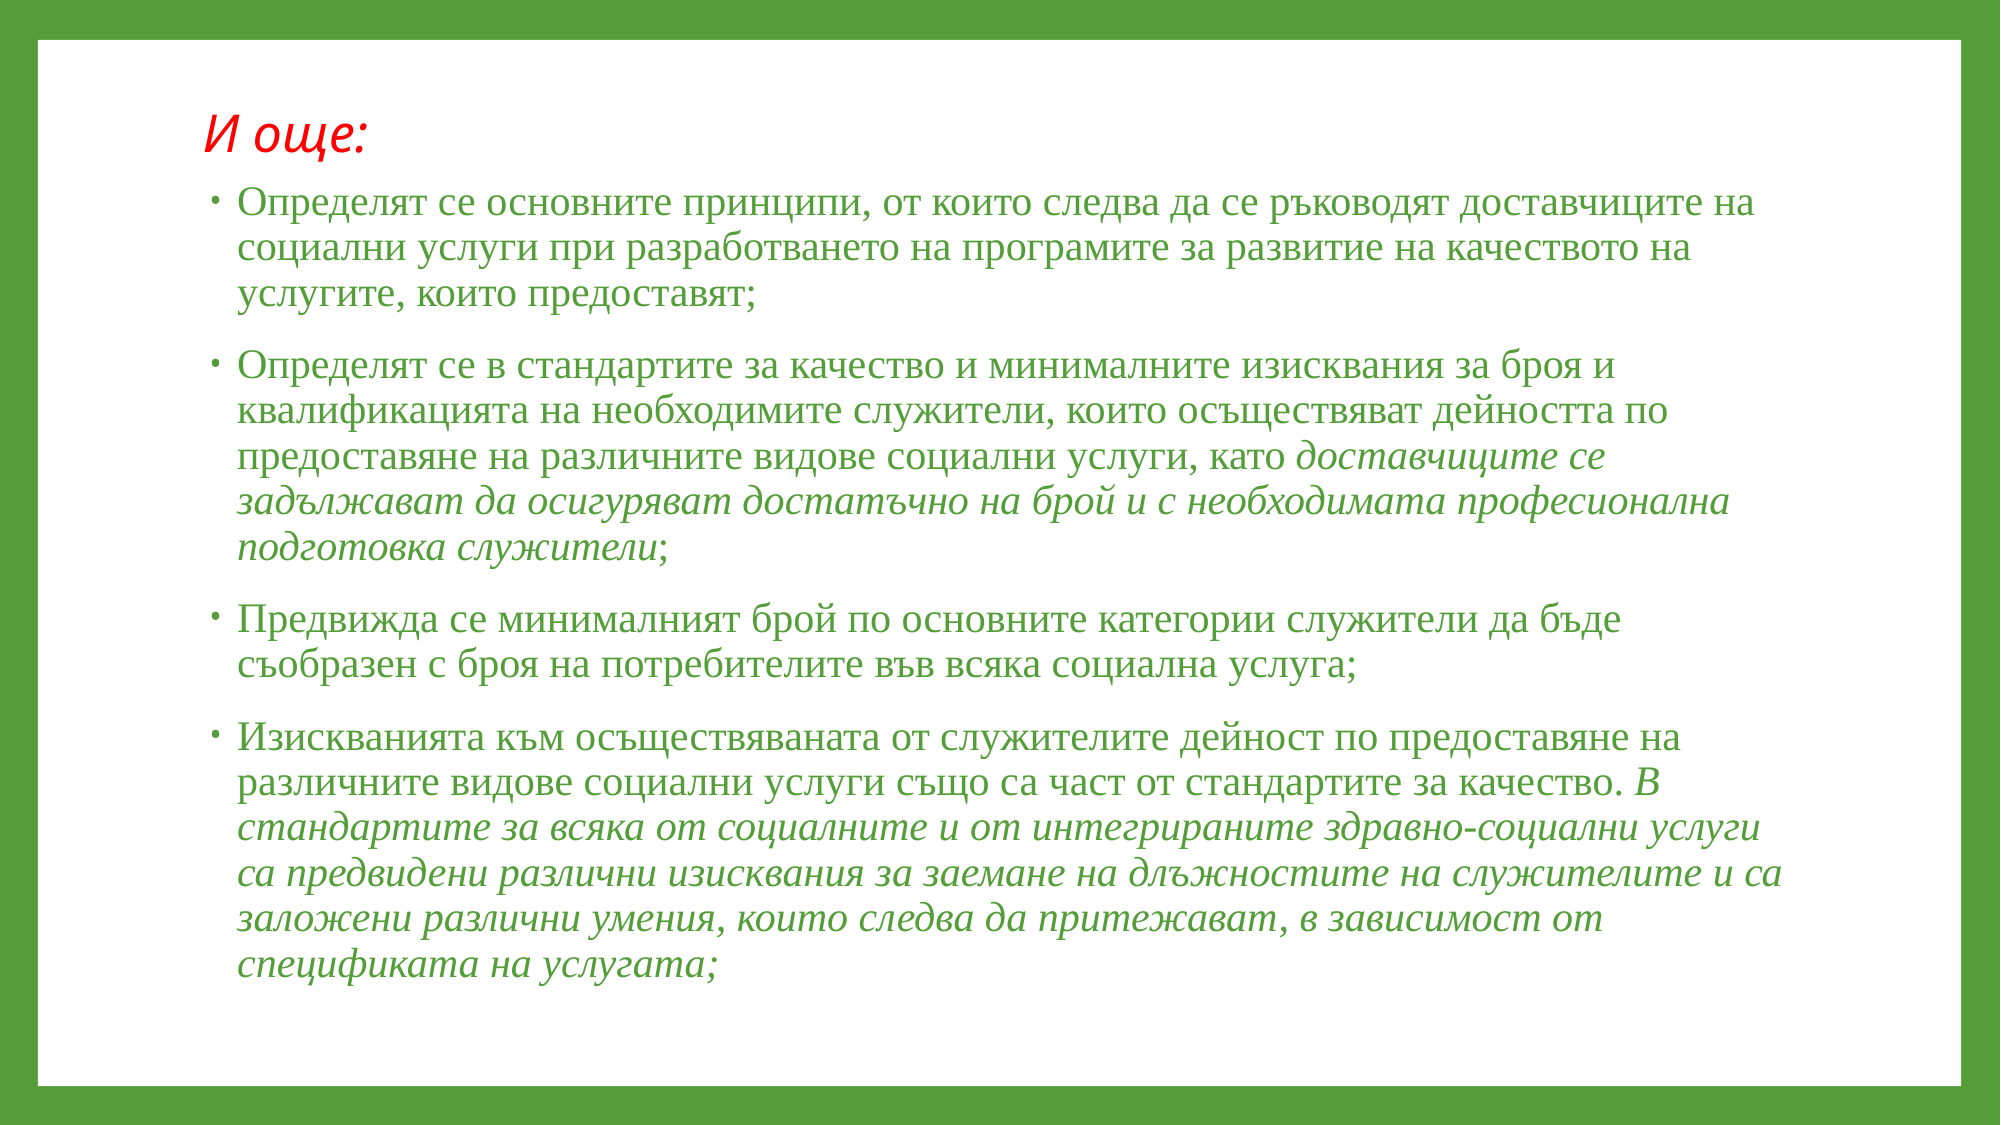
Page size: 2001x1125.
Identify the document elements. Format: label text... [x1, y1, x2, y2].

title И още: [187, 99, 1808, 171]
list Определят се основните принципи, от които следва да се ръководят доставчиците на социални услуги при разработването на програмите за развитие на качеството на услугите, които предоставят; Определят се в стандартите за качество и минималните изисквания за броя и квалификацията на необходимите служители, които осъществяват дейността по предоставяне на различните видове социални услуги, като доставчиците се задължават да осигуряват достатъчно на брой и с необходимата професионална подготовка служители; Предвижда се минималният брой по основните категории служители да бъде съобразен с броя на потребителите във всяка социална услуга; Изискванията към осъществяваната от служителите дейност по предоставяне на различните видове социални услуги също са част от стандартите за качество. В стандартите за всяка от социалните и от интегрираните здравно-социални услуги са предвидени различни изисквания за заемане на длъжностите на служителите и са заложени различни умения, които следва да притежават, в зависимост от спецификата на услугата; [187, 171, 1808, 1000]
